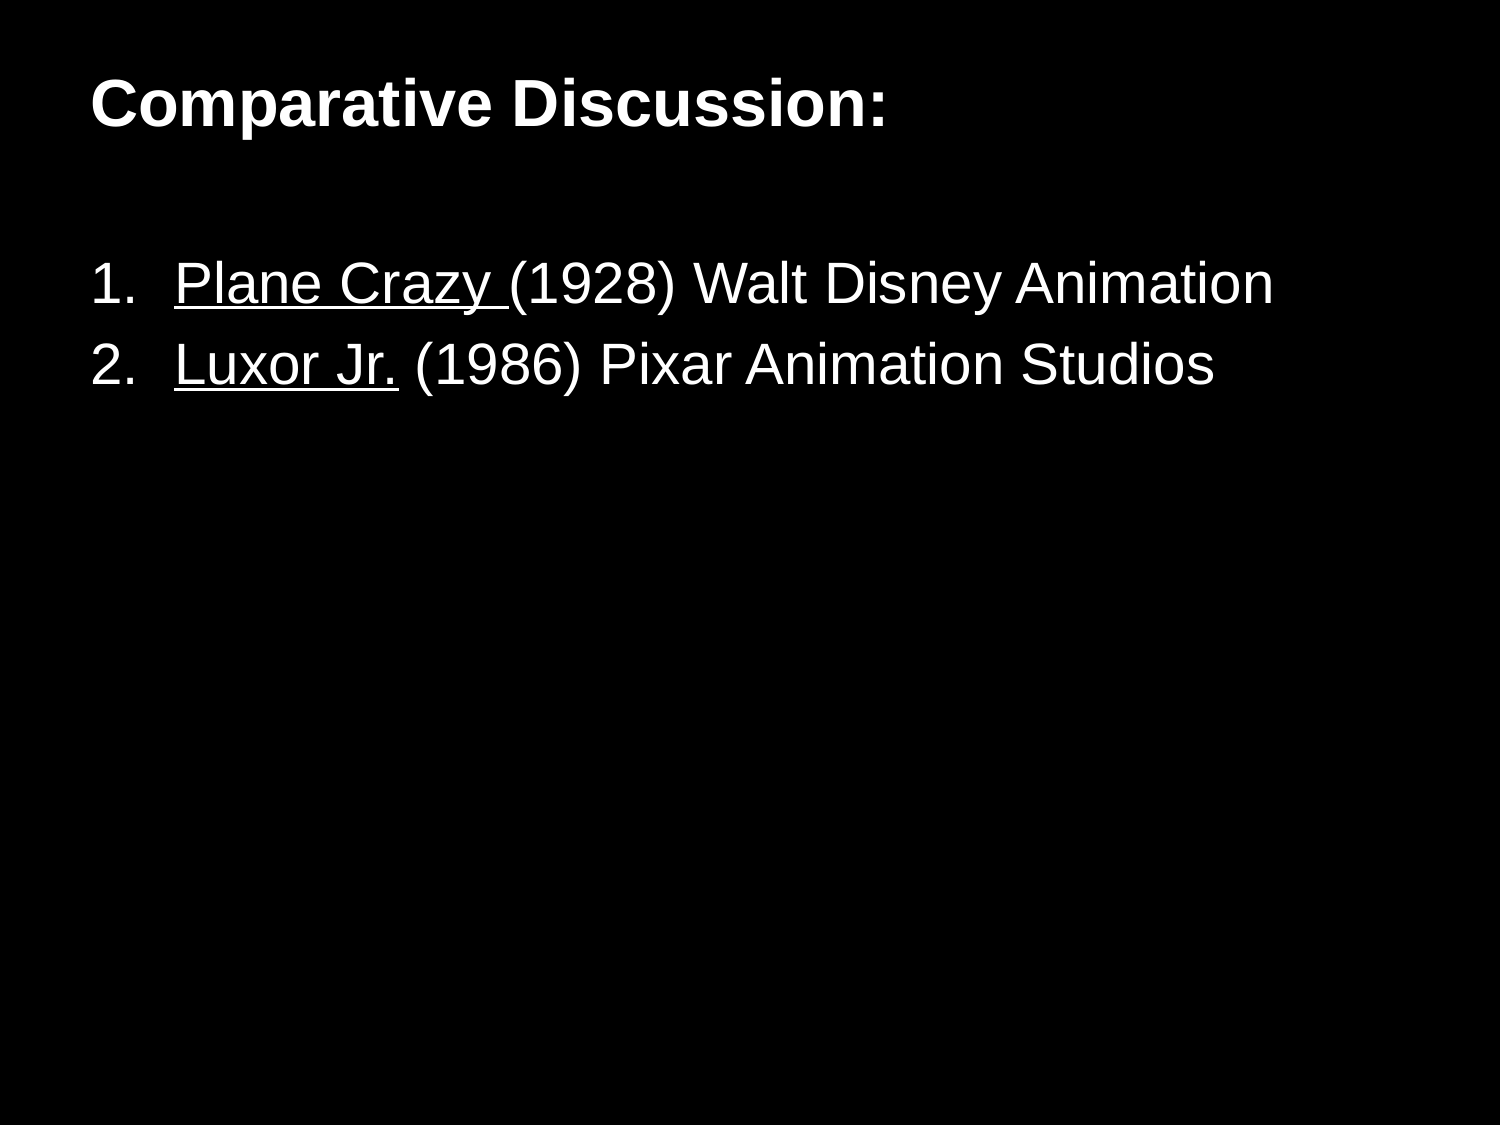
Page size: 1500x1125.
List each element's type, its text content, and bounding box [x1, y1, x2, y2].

list Comparative Discussion: Plane Crazy (1928) Walt Disney Animation Luxor Jr. (1986) Pixar Animation Studios [75, 52, 1425, 1125]
